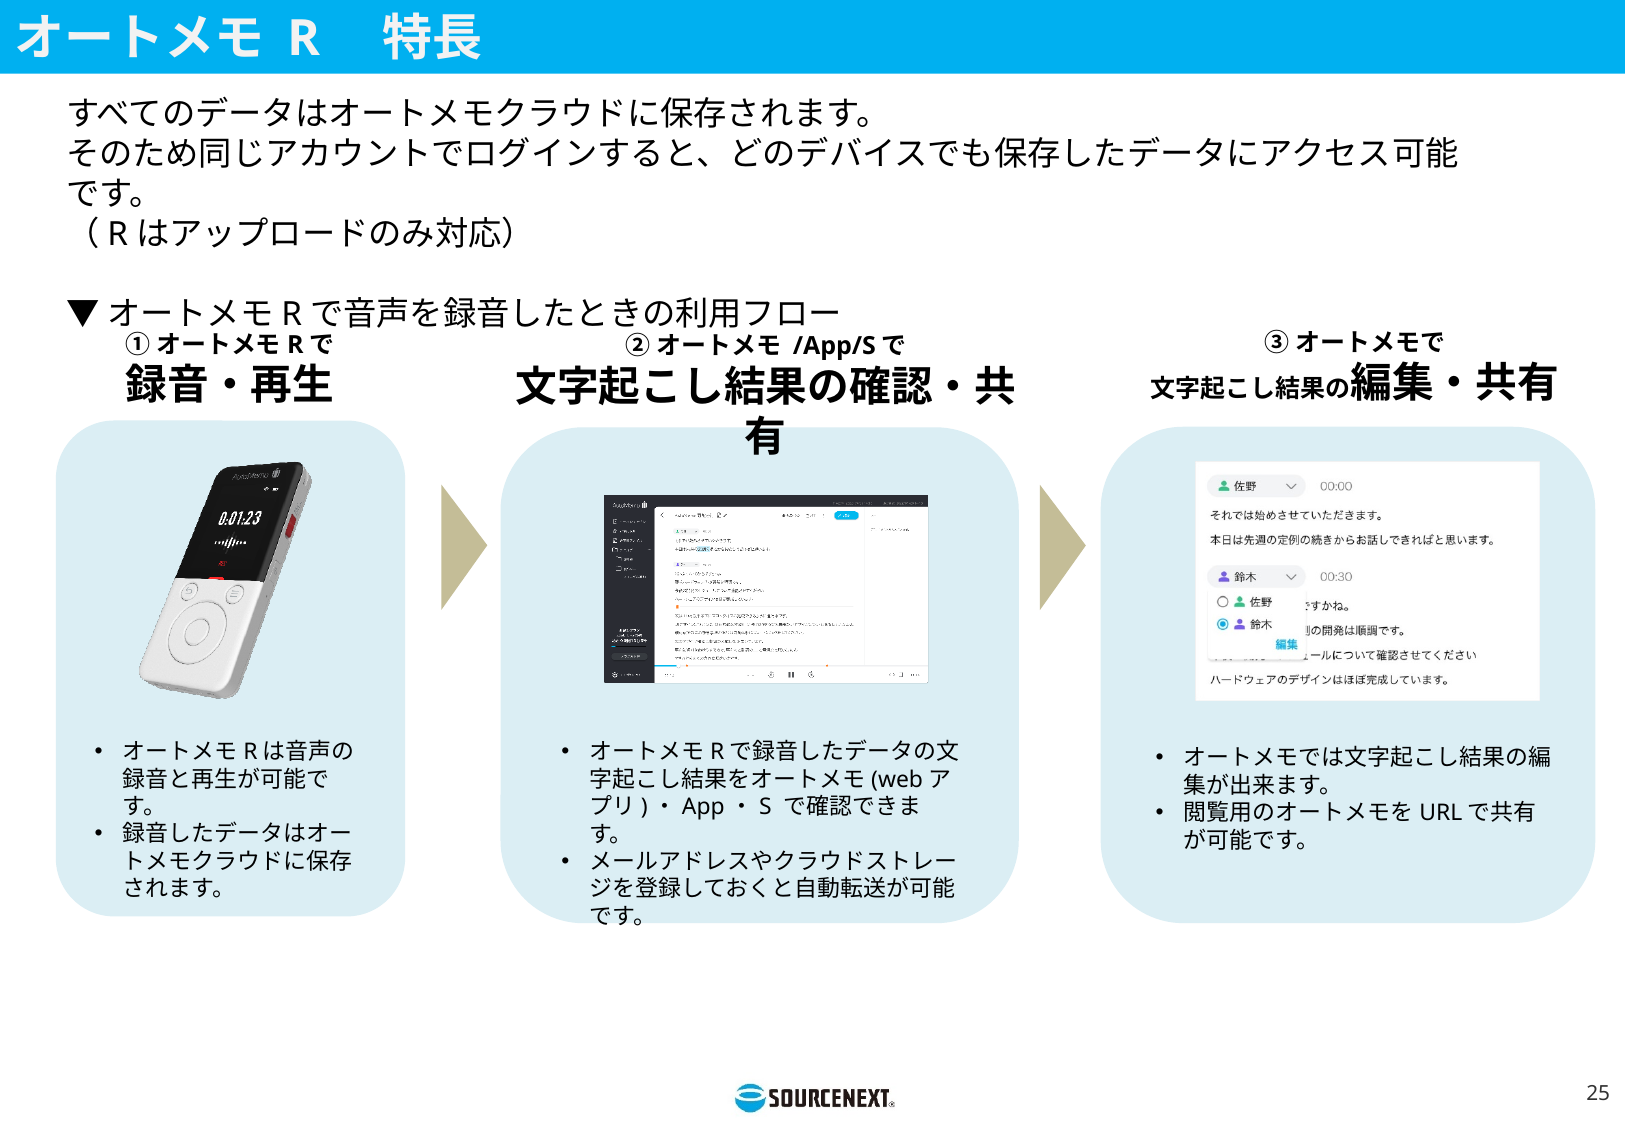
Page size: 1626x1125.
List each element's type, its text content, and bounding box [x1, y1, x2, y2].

text_box オートメモRで録音したデータの文字起こし結果をオートメモ(webアプリ)・App・S で確認できます。 メールアドレスやクラウドストレージを登録しておくと自動転送が可能です。 [546, 729, 975, 937]
text_box [1037, 483, 1088, 613]
text_box [439, 482, 490, 612]
picture [28, 458, 393, 702]
text_box ③オートメモで 文字起こし結果の編集・共有 [1107, 318, 1603, 414]
picture [598, 460, 934, 688]
text_box オートメモでは文字起こし結果の編集が出来ます。 閲覧用のオートメモをURLで共有が可能です。 [1140, 735, 1569, 860]
picture [1195, 460, 1541, 702]
text_box [81, 909, 380, 919]
text_box すべてのデータはオートメモクラウドに保存されます。 そのため同じアカウントでログインすると、どのデバイスでも保存したデータにアクセス可能です。 （Rはアップロードのみ対応） ▼オートメモRで音声を録音したときの利用フロー [51, 85, 1482, 340]
text_box [1098, 424, 1598, 926]
text_box ①オートメモRで 録音・再生 [76, 320, 384, 416]
text_box オートメモRは音声の 録音と再生が可能です。 録音したデータはオートメモクラウドに保存されます。 [79, 729, 388, 909]
text_box オートメモ R 特長 [0, 0, 1625, 74]
text_box [53, 418, 408, 908]
picture [719, 1072, 906, 1121]
text_box ②オートメモ /App/Sで 文字起こし結果の確認・共有 [491, 322, 1041, 547]
text_box [498, 547, 1021, 917]
